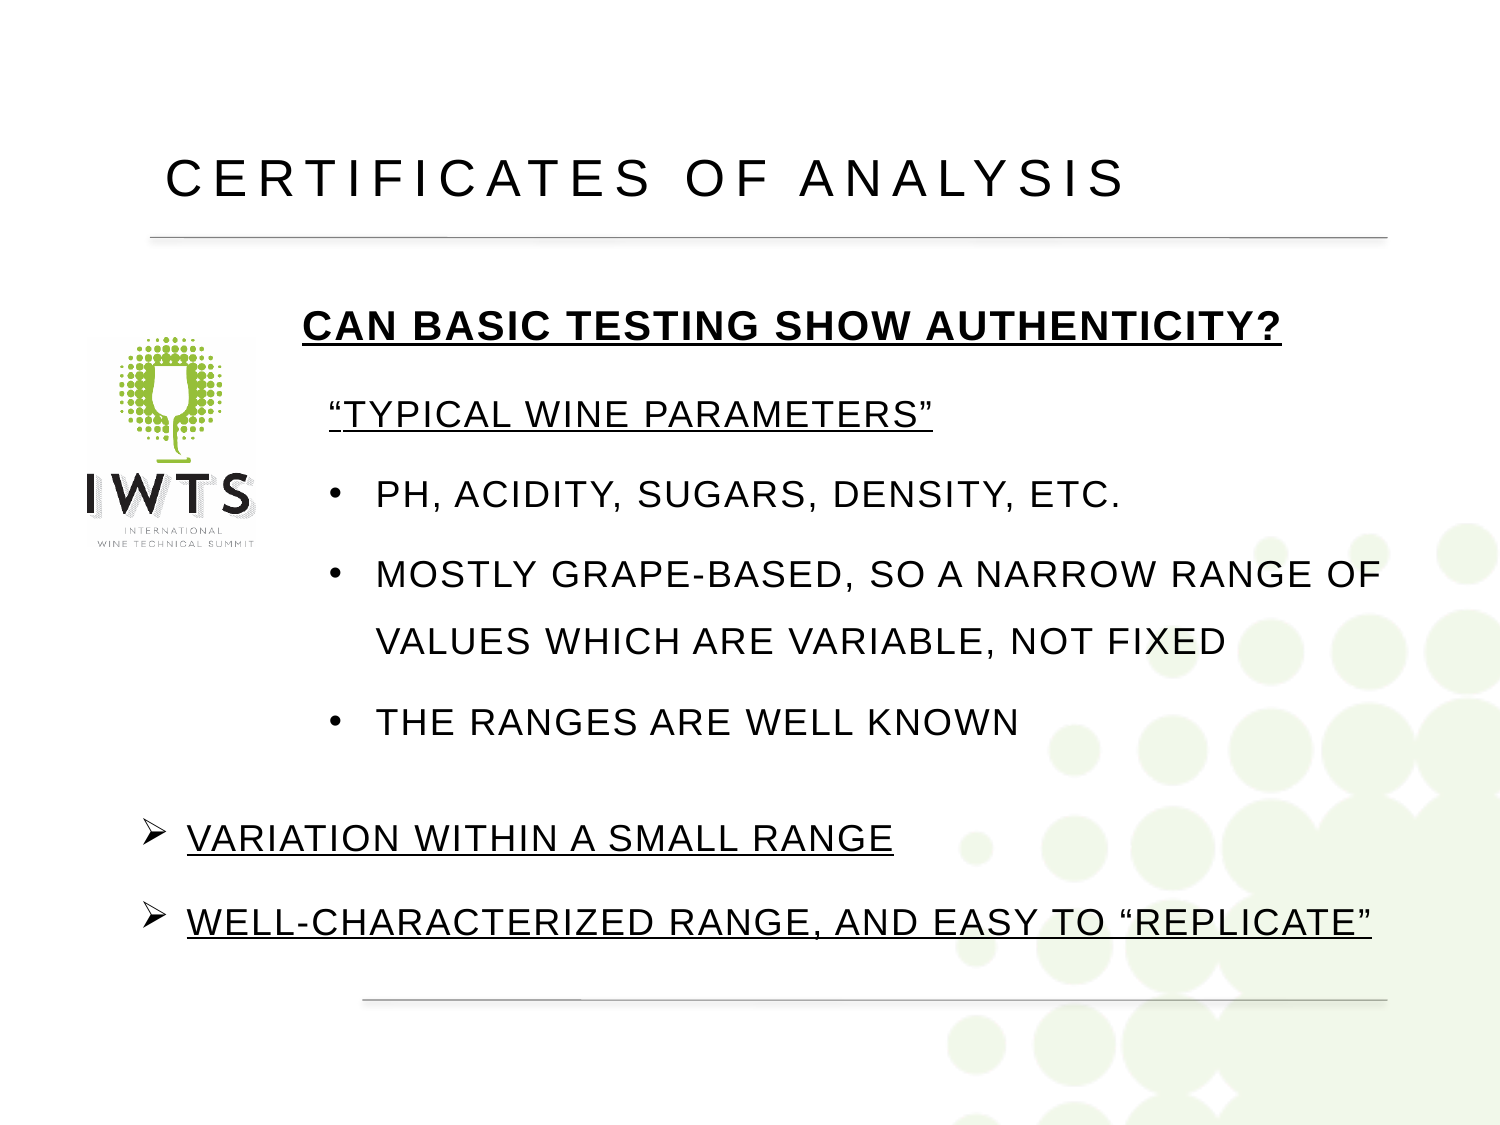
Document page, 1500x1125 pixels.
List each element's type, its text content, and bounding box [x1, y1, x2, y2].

picture [349, 0, 1500, 1125]
text_box Variation within a small range Well-characterized range, and easy to “replicate” [124, 793, 344, 950]
text_box Can Basic Testing show Authenticity? [287, 266, 344, 357]
text_box “Typical Wine Parameters” pH, Acidity, sugars, density, etc. Mostly Grape-Based, so a narrow range of values which are variable, not fixed The ranges are well known [314, 360, 344, 750]
text_box Certificates of Analysis [150, 137, 344, 215]
picture [87, 337, 257, 547]
